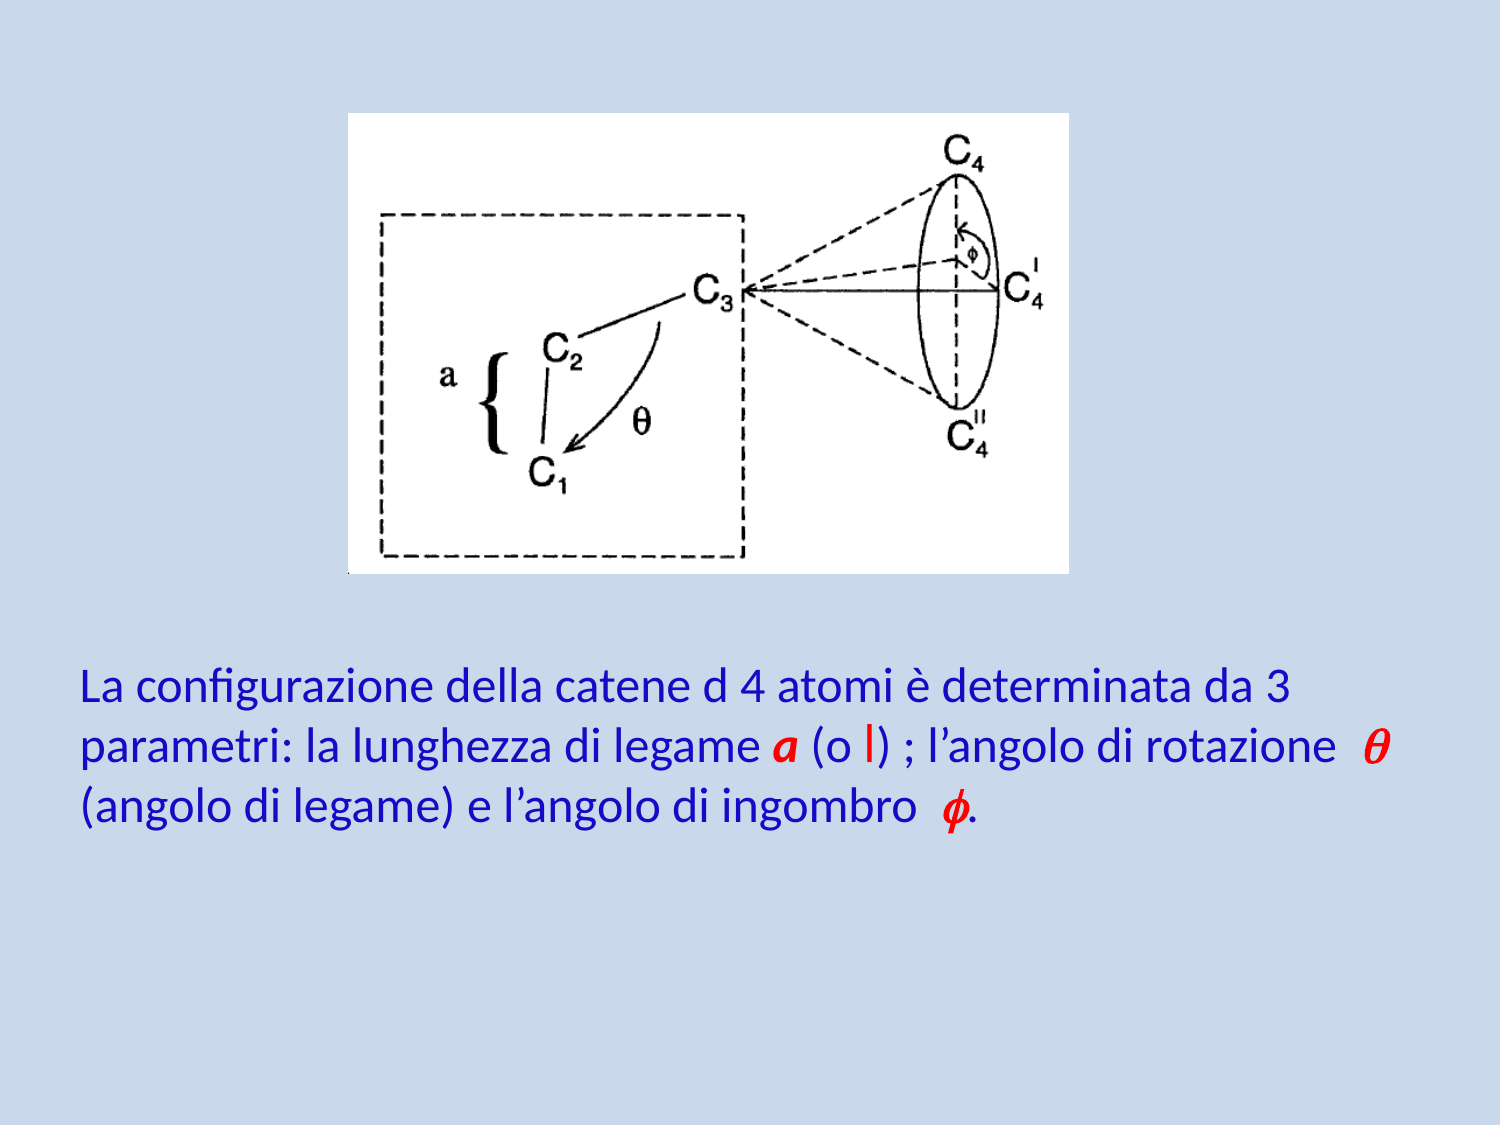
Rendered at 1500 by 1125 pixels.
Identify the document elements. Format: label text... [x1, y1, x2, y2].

text_box La configurazione della catene d 4 atomi è determinata da 3 parametri: la lunghezza di legame a (o l) ; l’angolo di rotazione  (angolo di legame) e l’angolo di ingombro . [64, 645, 1424, 840]
picture [347, 113, 1070, 574]
